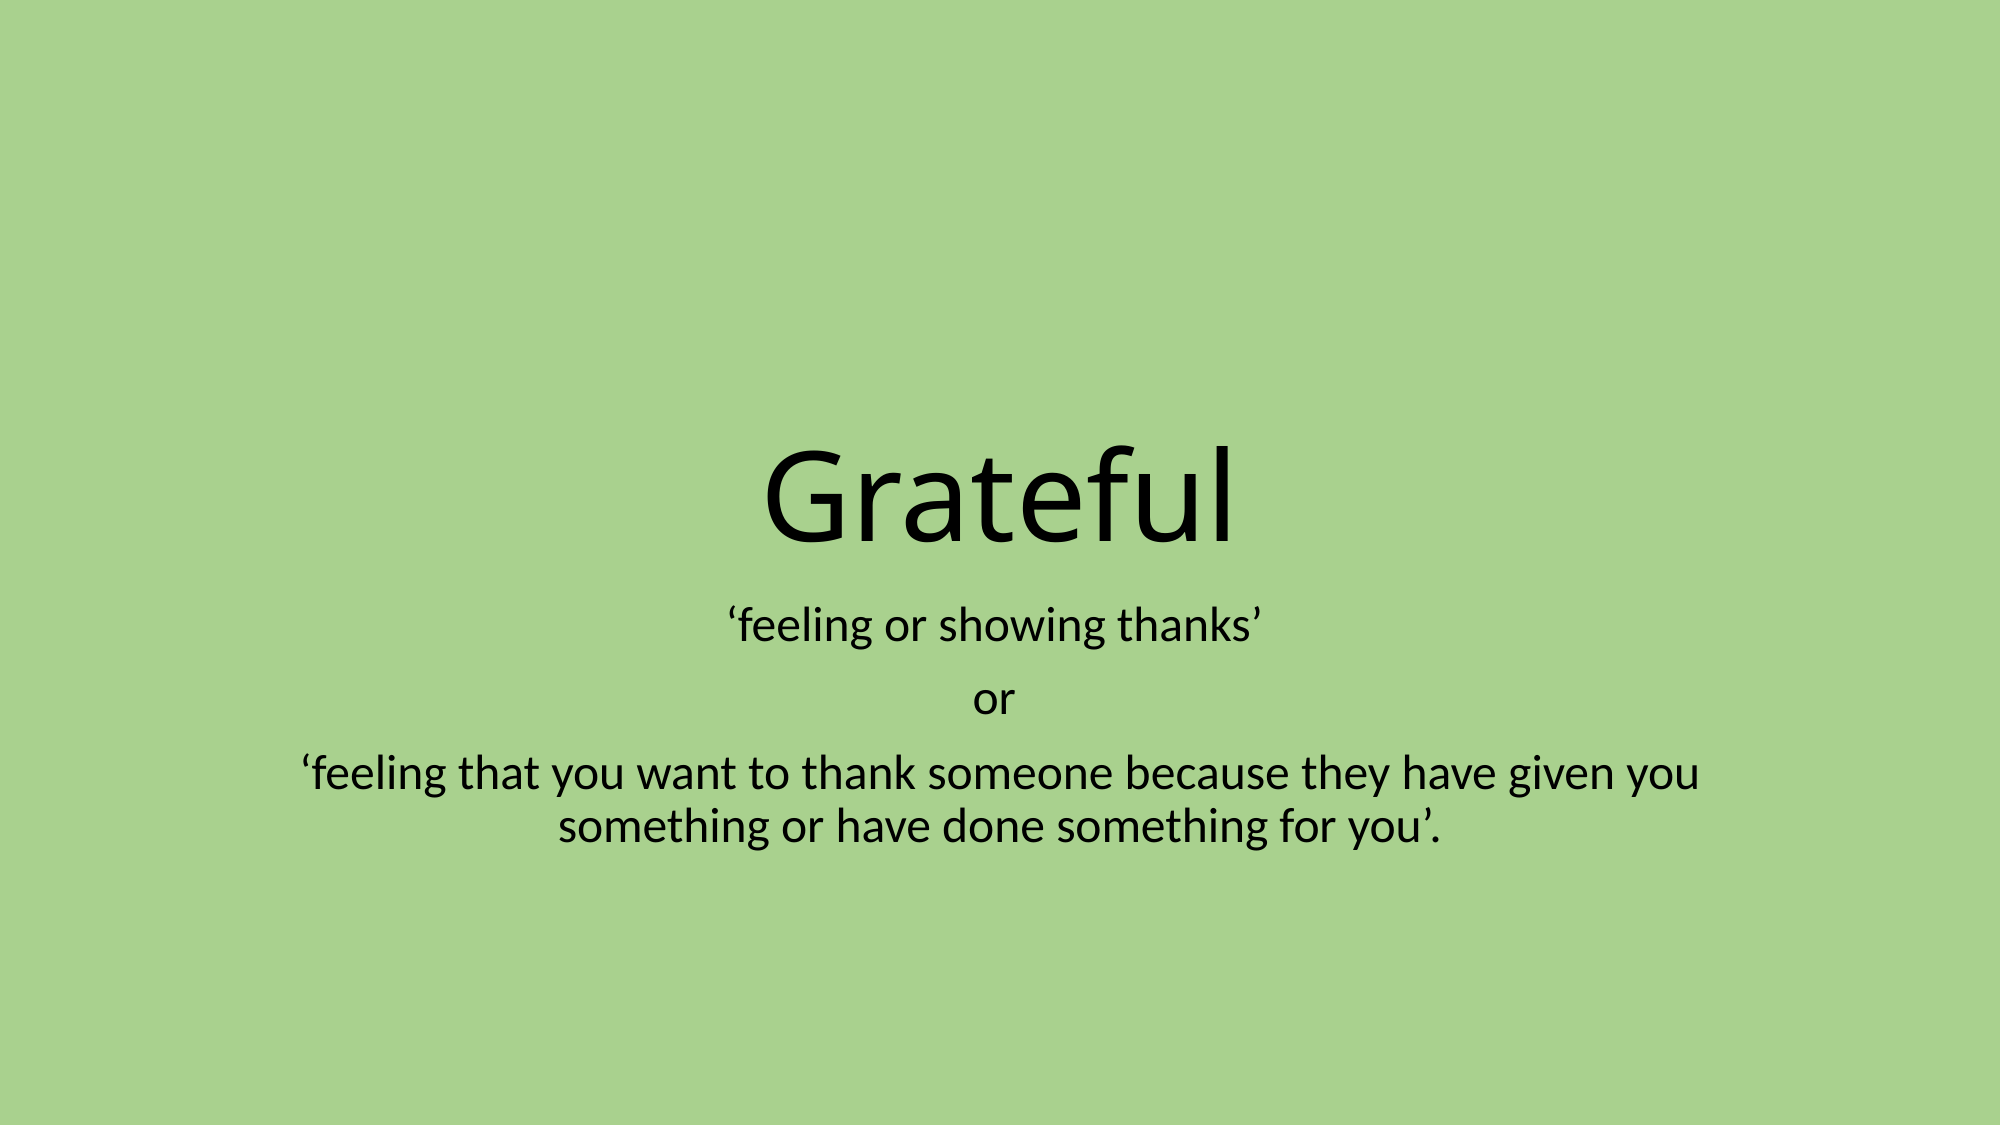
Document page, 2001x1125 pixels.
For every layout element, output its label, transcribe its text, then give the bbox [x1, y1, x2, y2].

title Grateful [249, 184, 1750, 576]
subtitle ‘feeling or showing thanks’ or ‘feeling that you want to thank someone because they have given you something or have done something for you’. [249, 590, 1750, 863]
